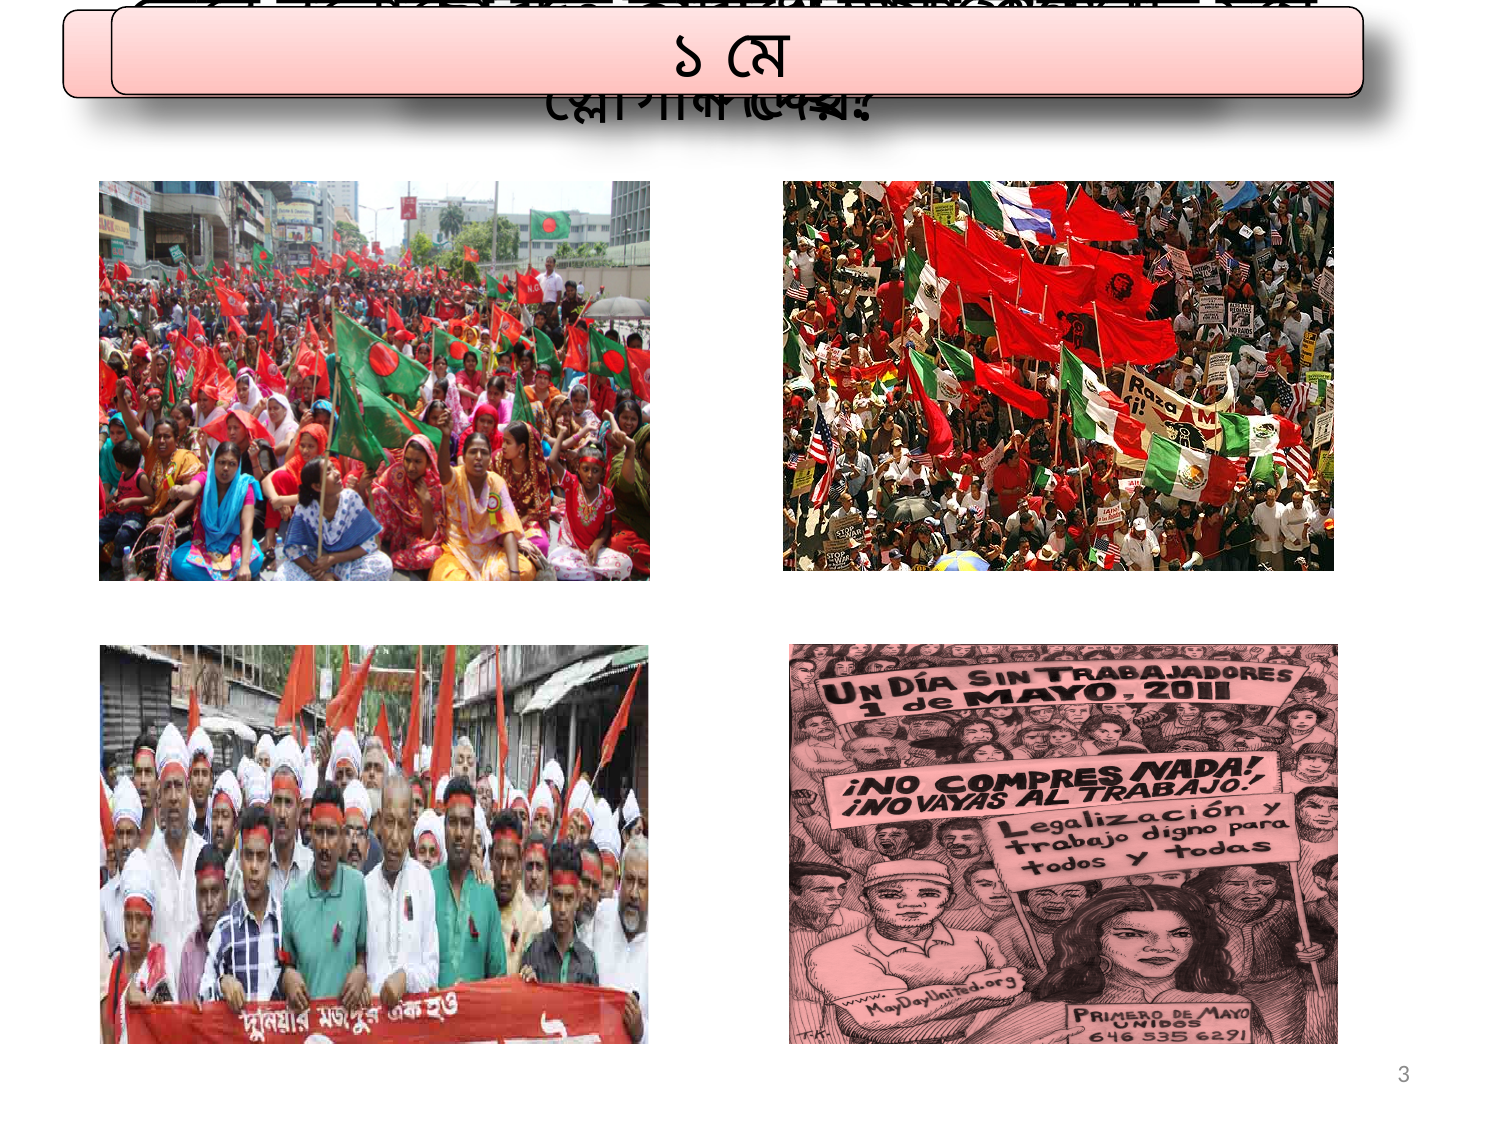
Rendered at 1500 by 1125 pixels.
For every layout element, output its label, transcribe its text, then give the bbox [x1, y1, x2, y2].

picture [788, 644, 1338, 1044]
text_box ভেবে বলোতো কত তারিখে তারা ঐক্যবদ্ধ হয়ে স্লোগান দেয়? [62, 9, 120, 99]
picture [783, 181, 1334, 571]
slide_number 3 [1074, 1042, 1425, 1103]
picture [99, 181, 650, 581]
text_box ১ মে [110, 6, 1365, 96]
picture [99, 644, 649, 1044]
